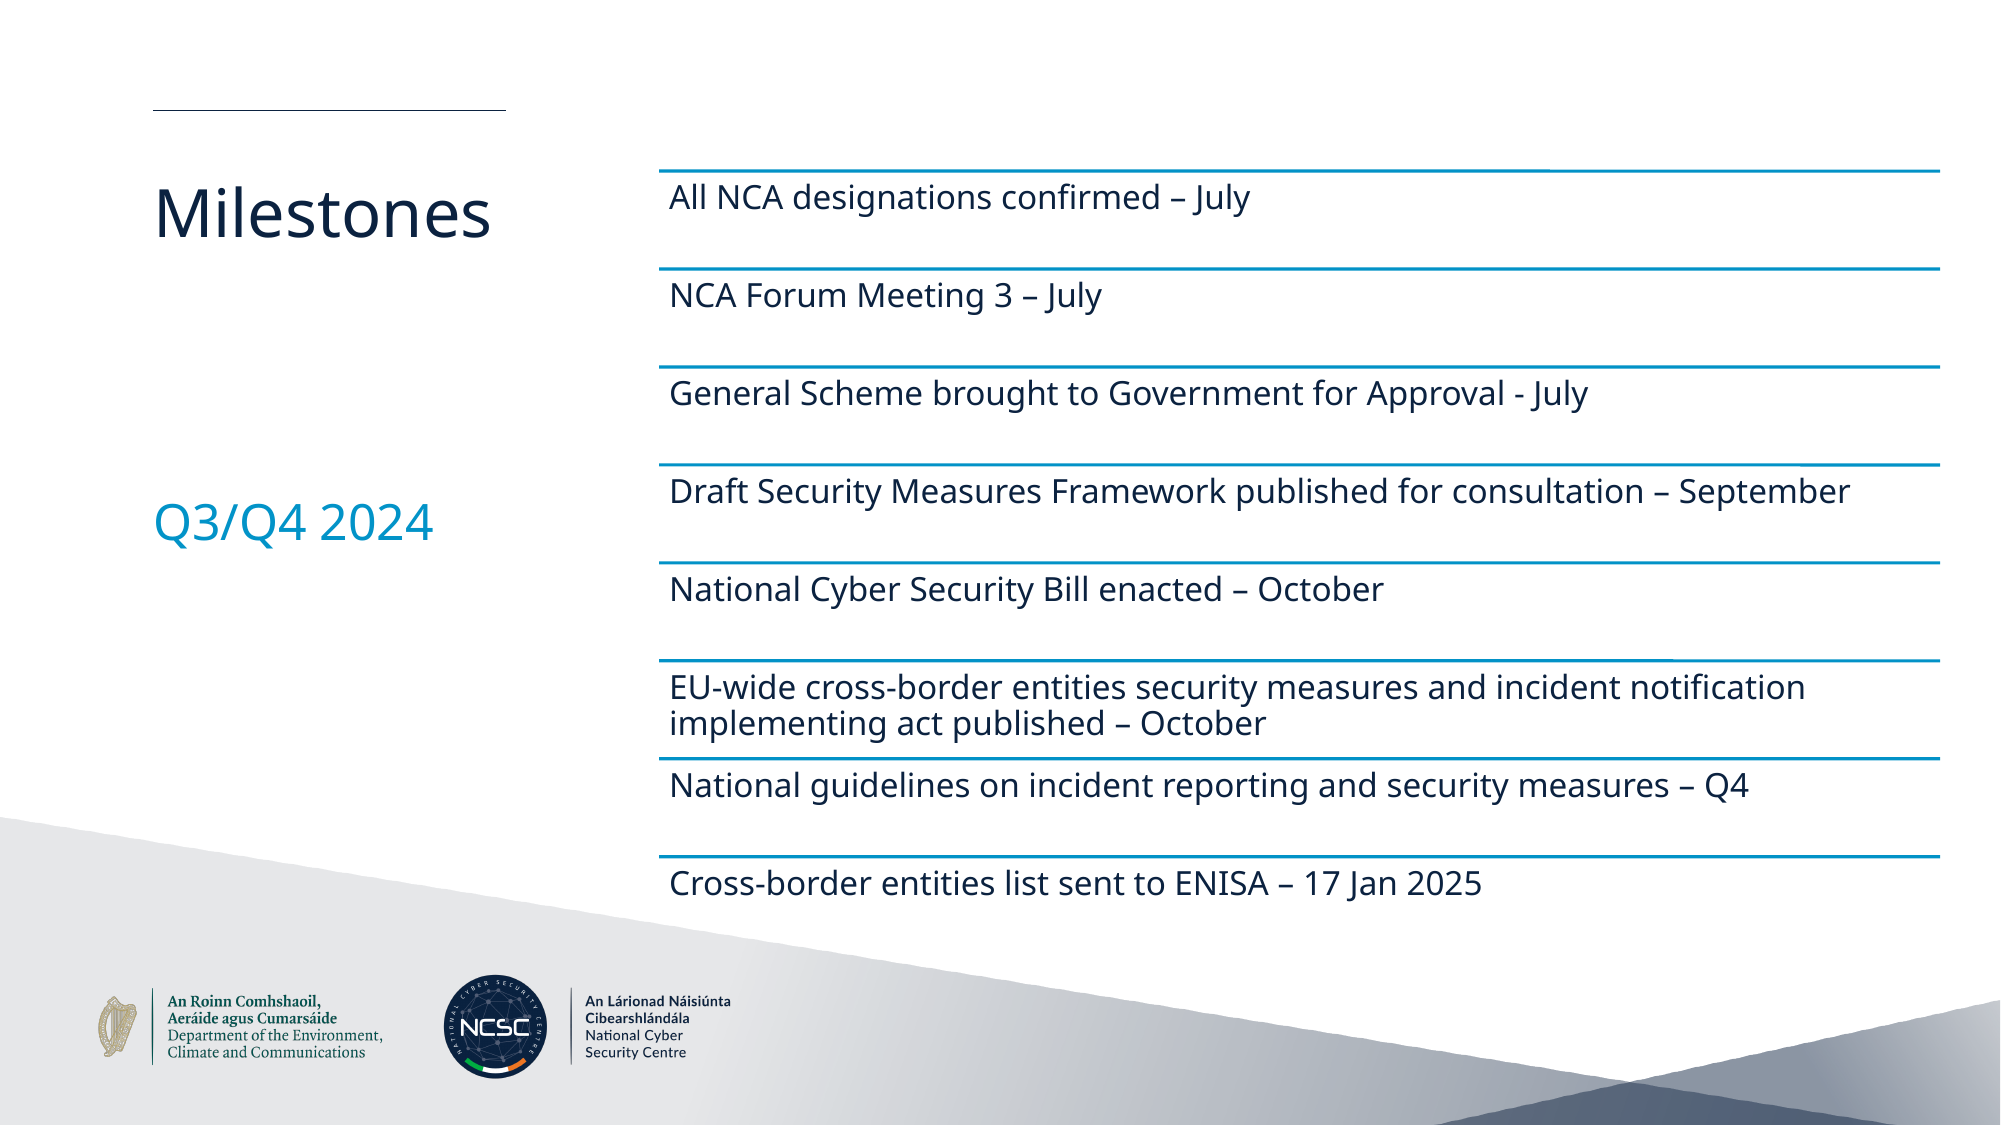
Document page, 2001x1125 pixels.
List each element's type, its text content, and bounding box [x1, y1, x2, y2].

picture [0, 474, 2001, 1125]
subtitle Q3/Q4 2024 [153, 490, 643, 762]
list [658, 170, 1941, 956]
title Milestones [153, 171, 643, 468]
